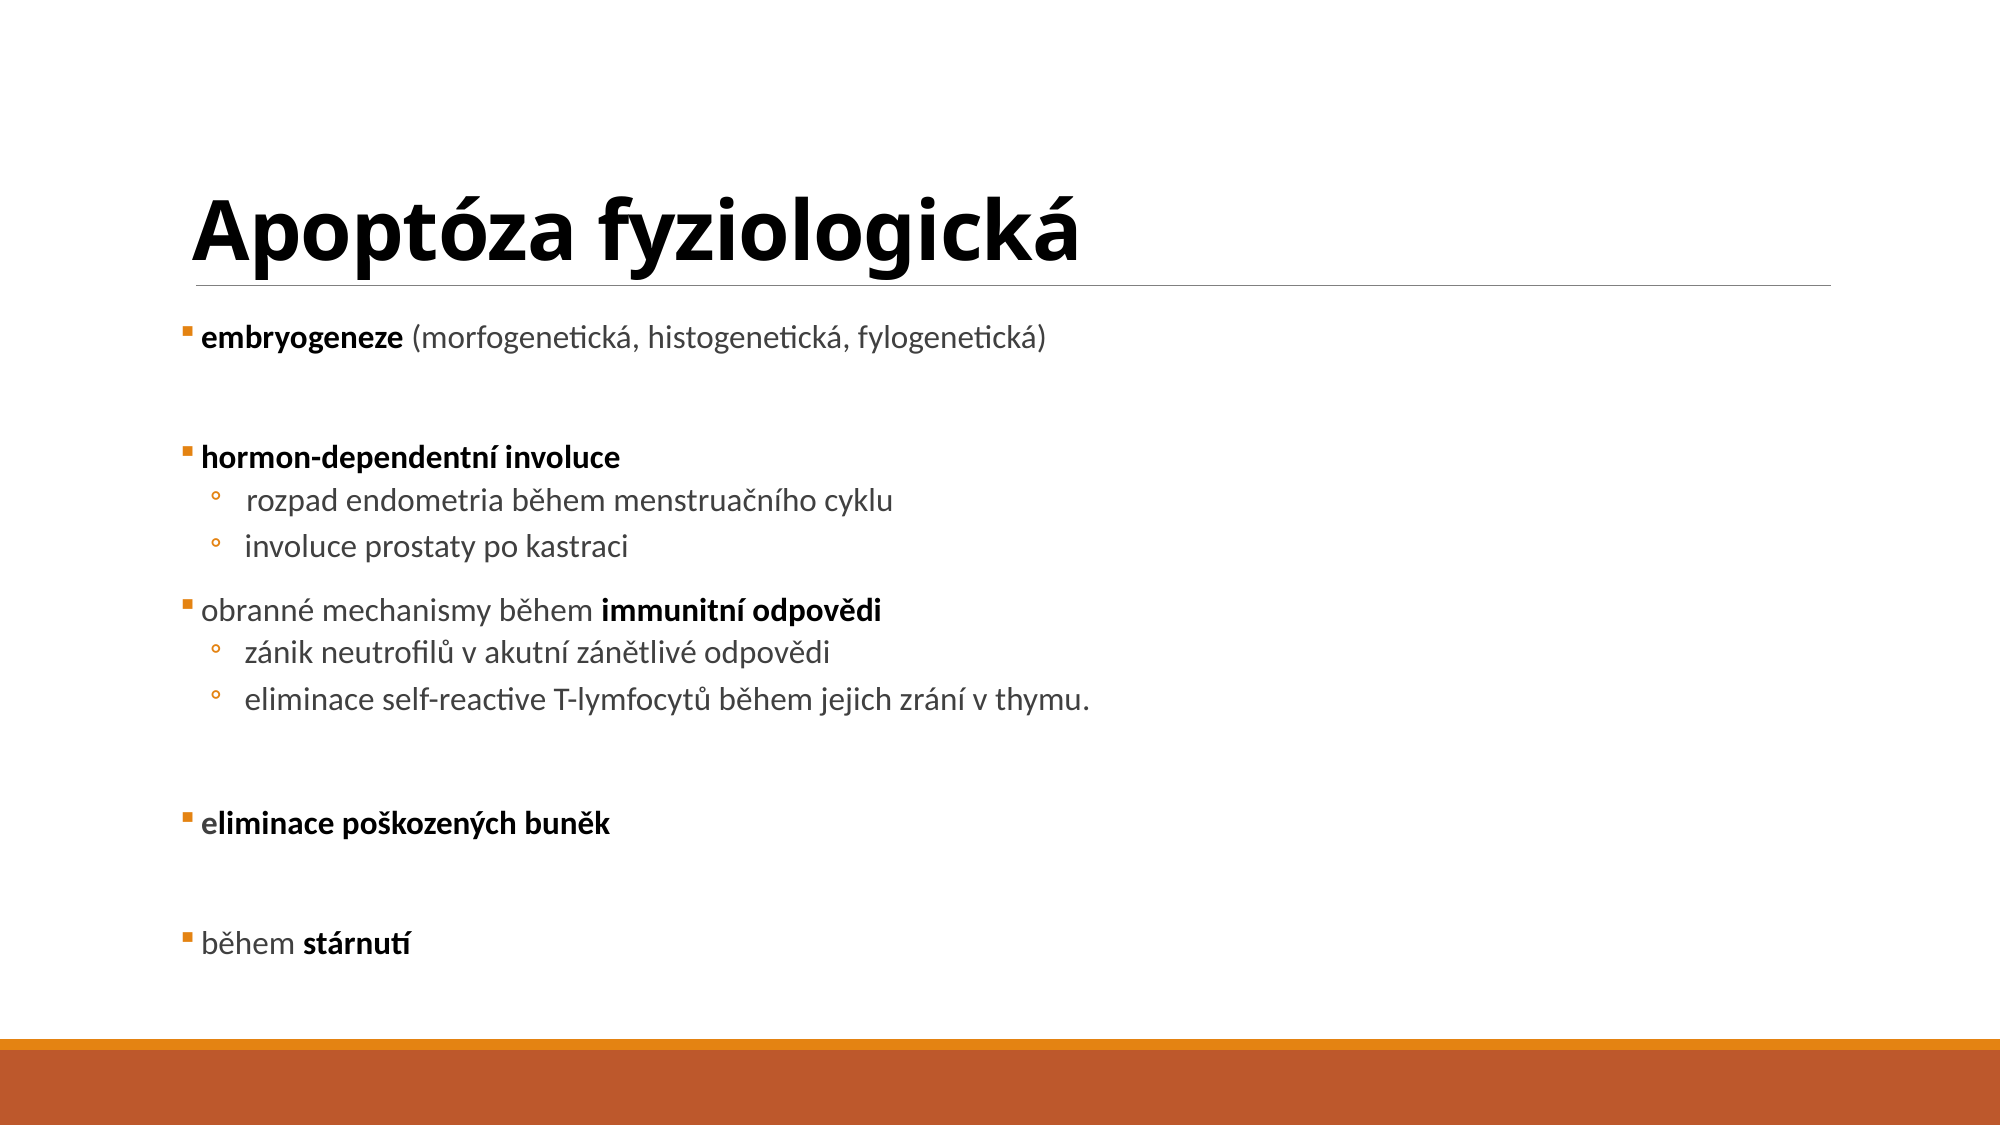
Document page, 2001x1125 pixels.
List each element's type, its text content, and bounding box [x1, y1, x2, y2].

list embryogeneze (morfogenetická, histogenetická, fylogenetická) - Fyziologická hormon-dependentní involuce rozpad endometria během menstruačního cyklu involuce prostaty po kastraci obranné mechanismy během immunitní odpovědi zánik neutrofilů v akutní zánětlivé odpovědi eliminace self-reactive T-lymfocytů během jejich zrání v thymu. eliminace poškozených buněk během stárnutí [180, 312, 1830, 973]
title Apoptóza fyziologická [177, 47, 1828, 285]
